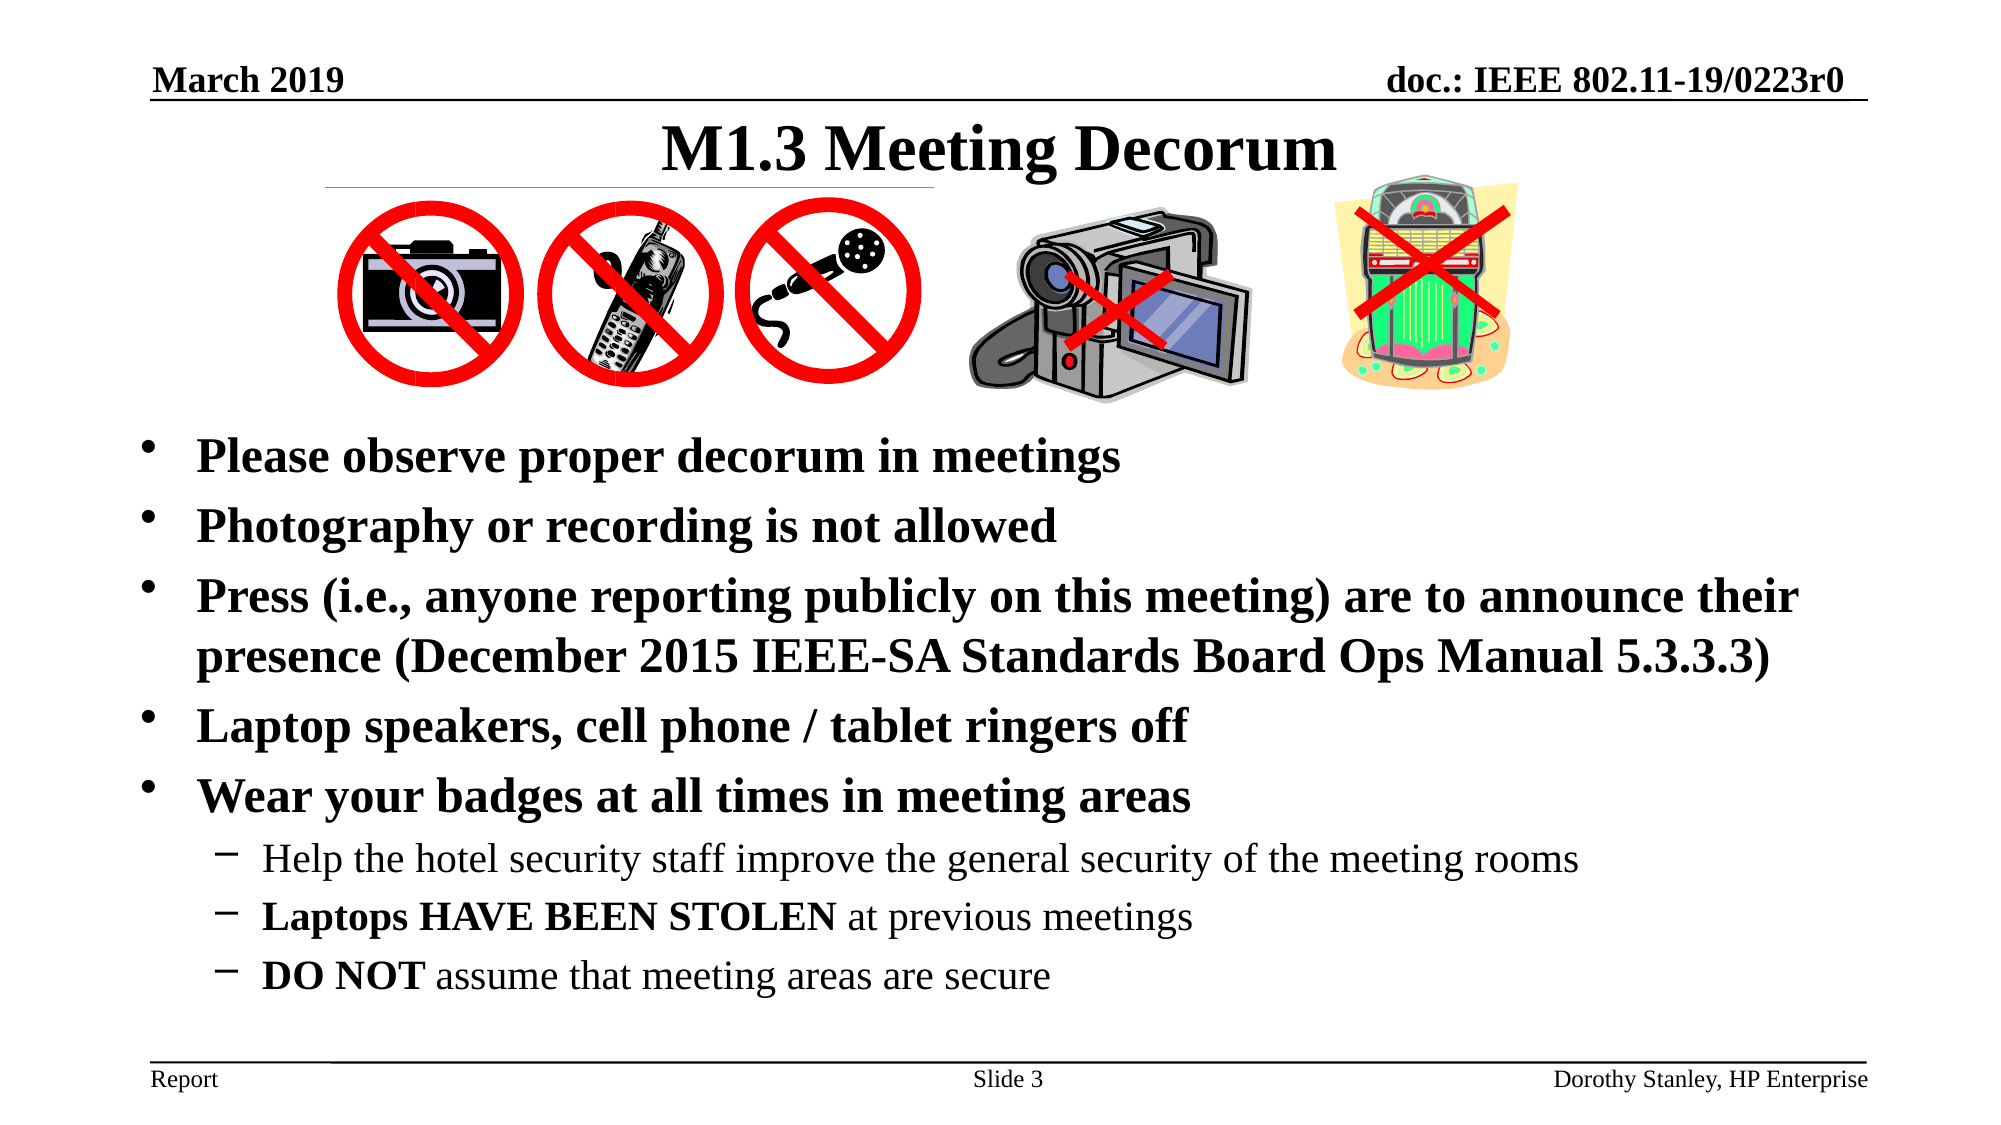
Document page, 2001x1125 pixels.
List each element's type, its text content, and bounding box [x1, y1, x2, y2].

list Please observe proper decorum in meetings Photography or recording is not allowed Press (i.e., anyone reporting publicly on this meeting) are to announce their presence (December 2015 IEEE-SA Standards Board Ops Manual 5.3.3.3) Laptop speakers, cell phone / tablet ringers off Wear your badges at all times in meeting areas Help the hotel security staff improve the general security of the meeting rooms Laptops HAVE BEEN STOLEN at previous meetings DO NOT assume that meeting areas are secure [125, 414, 1850, 1000]
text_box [324, 187, 935, 388]
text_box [1333, 174, 1519, 390]
title M1.3 Meeting Decorum [150, 112, 1850, 175]
footer Dorothy Stanley, HP Enterprise [1512, 1061, 1869, 1093]
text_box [968, 206, 1253, 404]
slide_number Slide 3 [964, 1061, 1053, 1093]
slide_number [152, 54, 406, 101]
